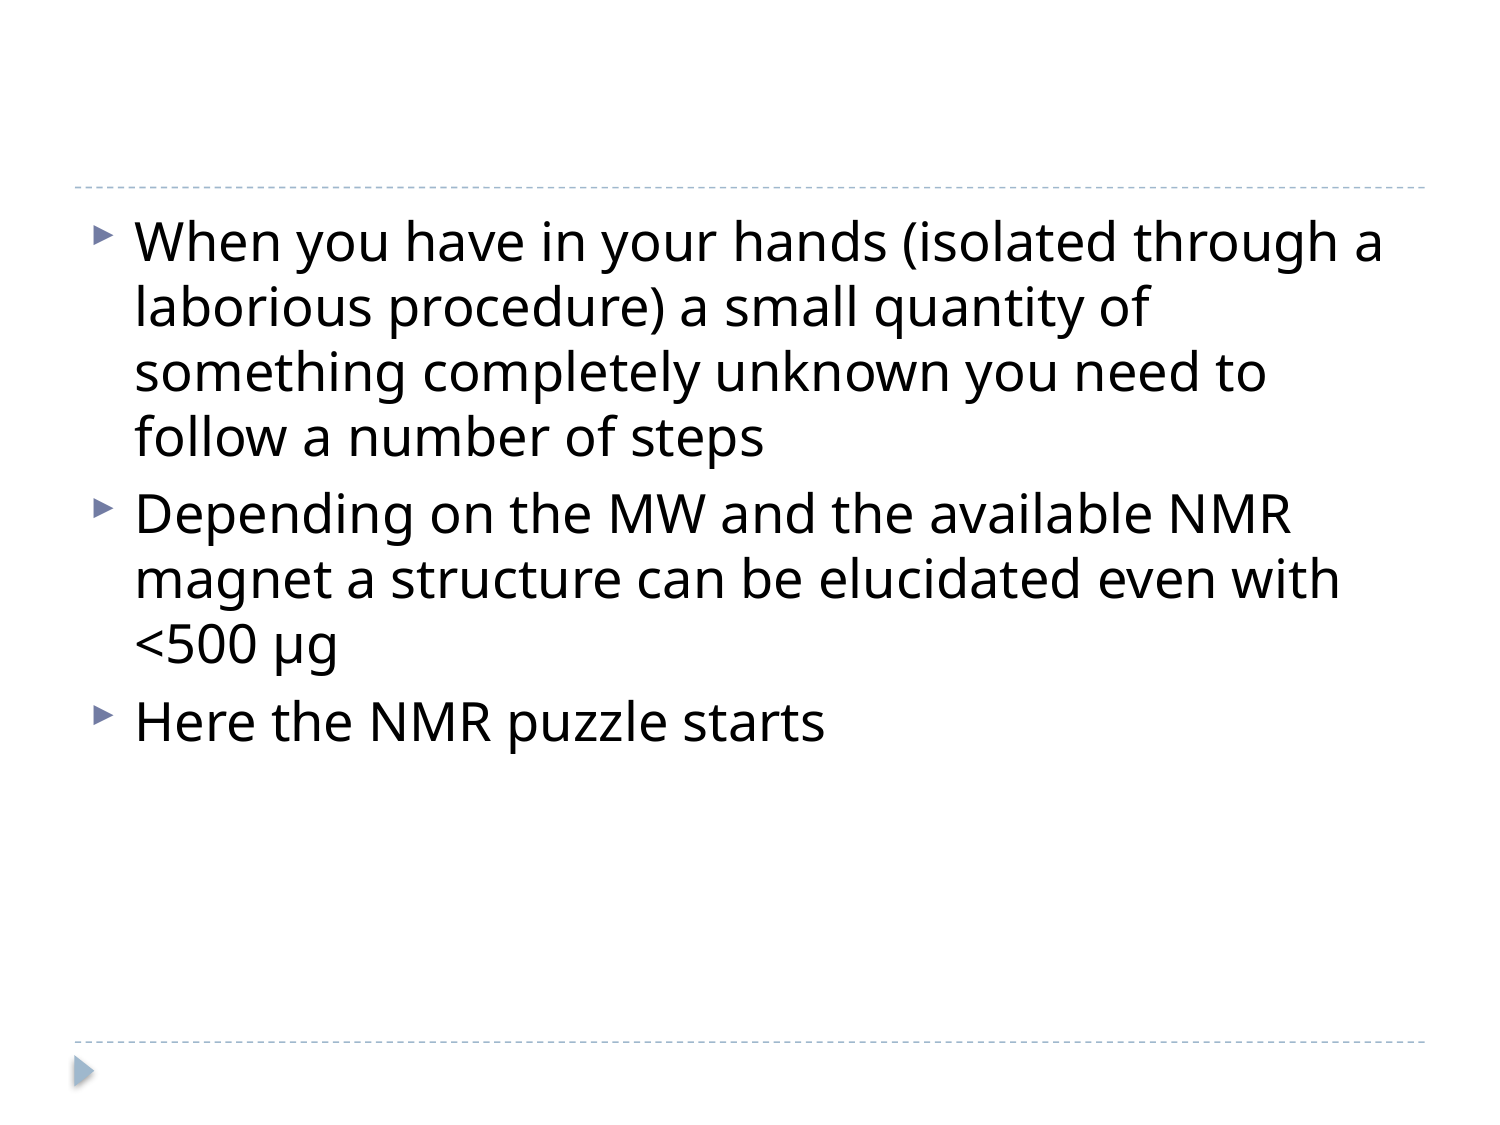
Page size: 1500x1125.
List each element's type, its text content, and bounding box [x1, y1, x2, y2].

list When you have in your hands (isolated through a laborious procedure) a small quantity of something completely unknown you need to follow a number of steps Depending on the MW and the available NMR magnet a structure can be elucidated even with <500 μg Here the NMR puzzle starts [75, 200, 1425, 1010]
